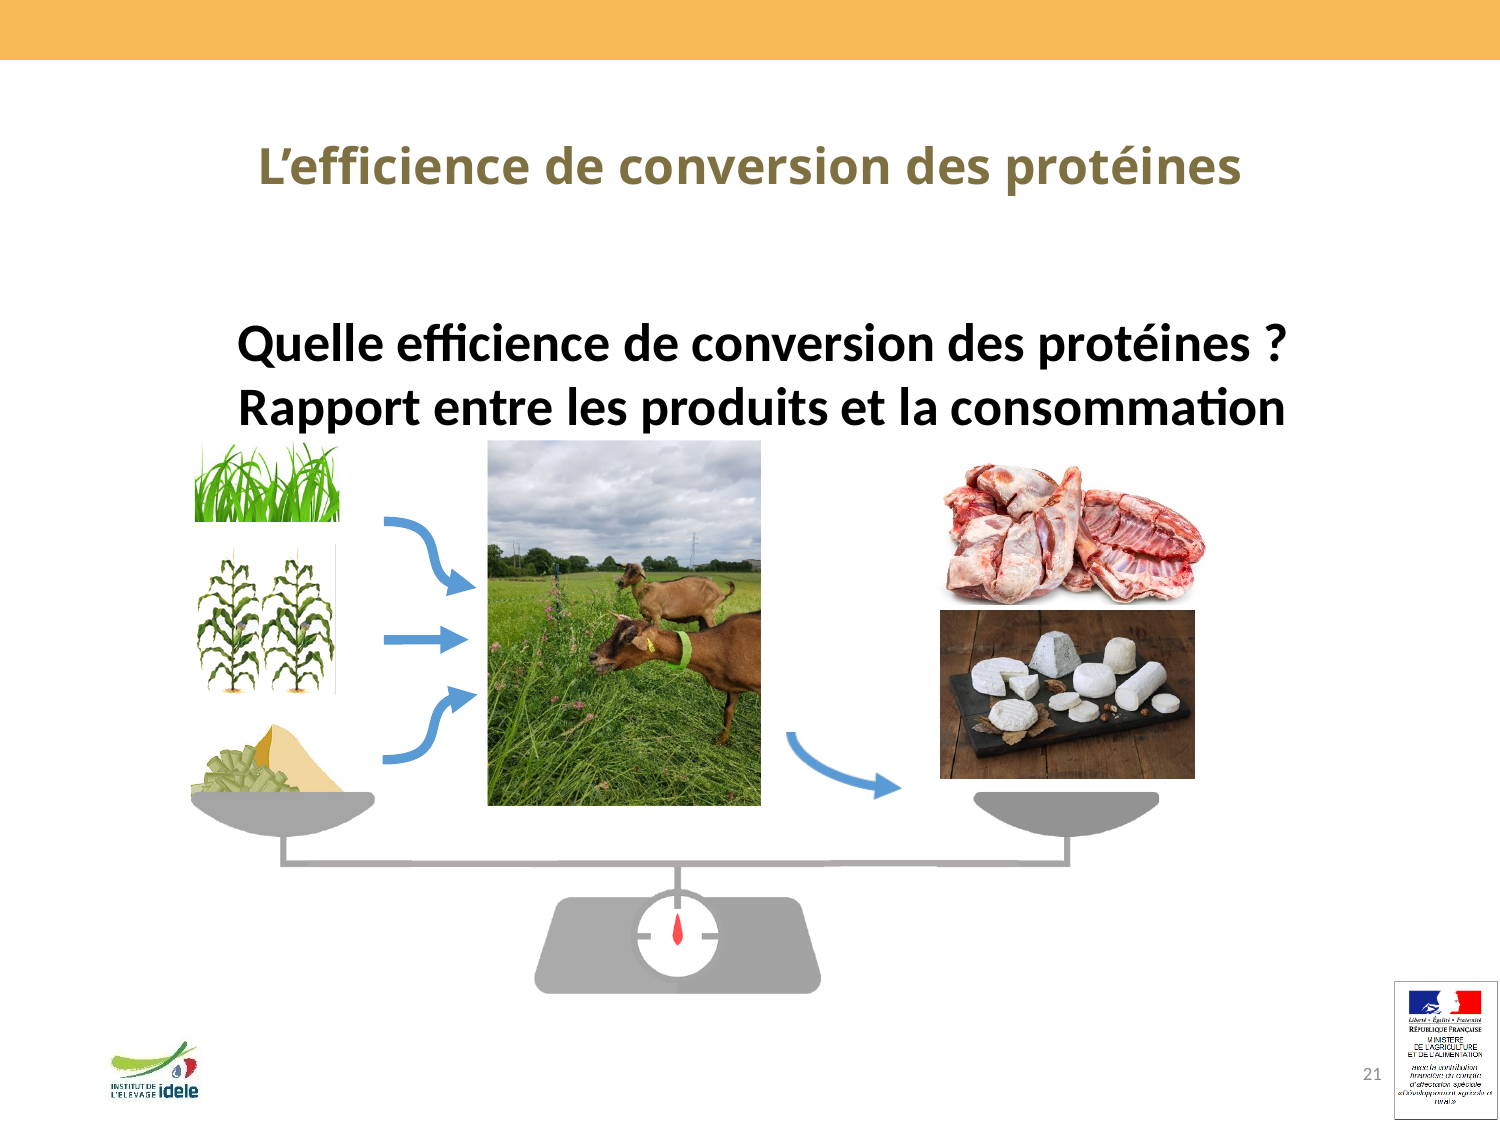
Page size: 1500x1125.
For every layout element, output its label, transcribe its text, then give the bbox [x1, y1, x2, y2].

text_box Quelle efficience de conversion des protéines ? Rapport entre les produits et la consommation [213, 299, 1314, 445]
picture [191, 717, 352, 775]
slide_number 21 [1059, 1042, 1387, 1103]
title L’efficience de conversion des protéines [103, 59, 1397, 278]
picture [194, 440, 340, 522]
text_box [382, 694, 441, 760]
picture [441, 441, 930, 816]
picture [940, 610, 1195, 779]
picture [936, 463, 1208, 605]
picture [1387, 981, 1500, 1125]
picture [194, 543, 336, 695]
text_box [191, 775, 1160, 1011]
picture [103, 1035, 205, 1107]
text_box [383, 521, 441, 588]
